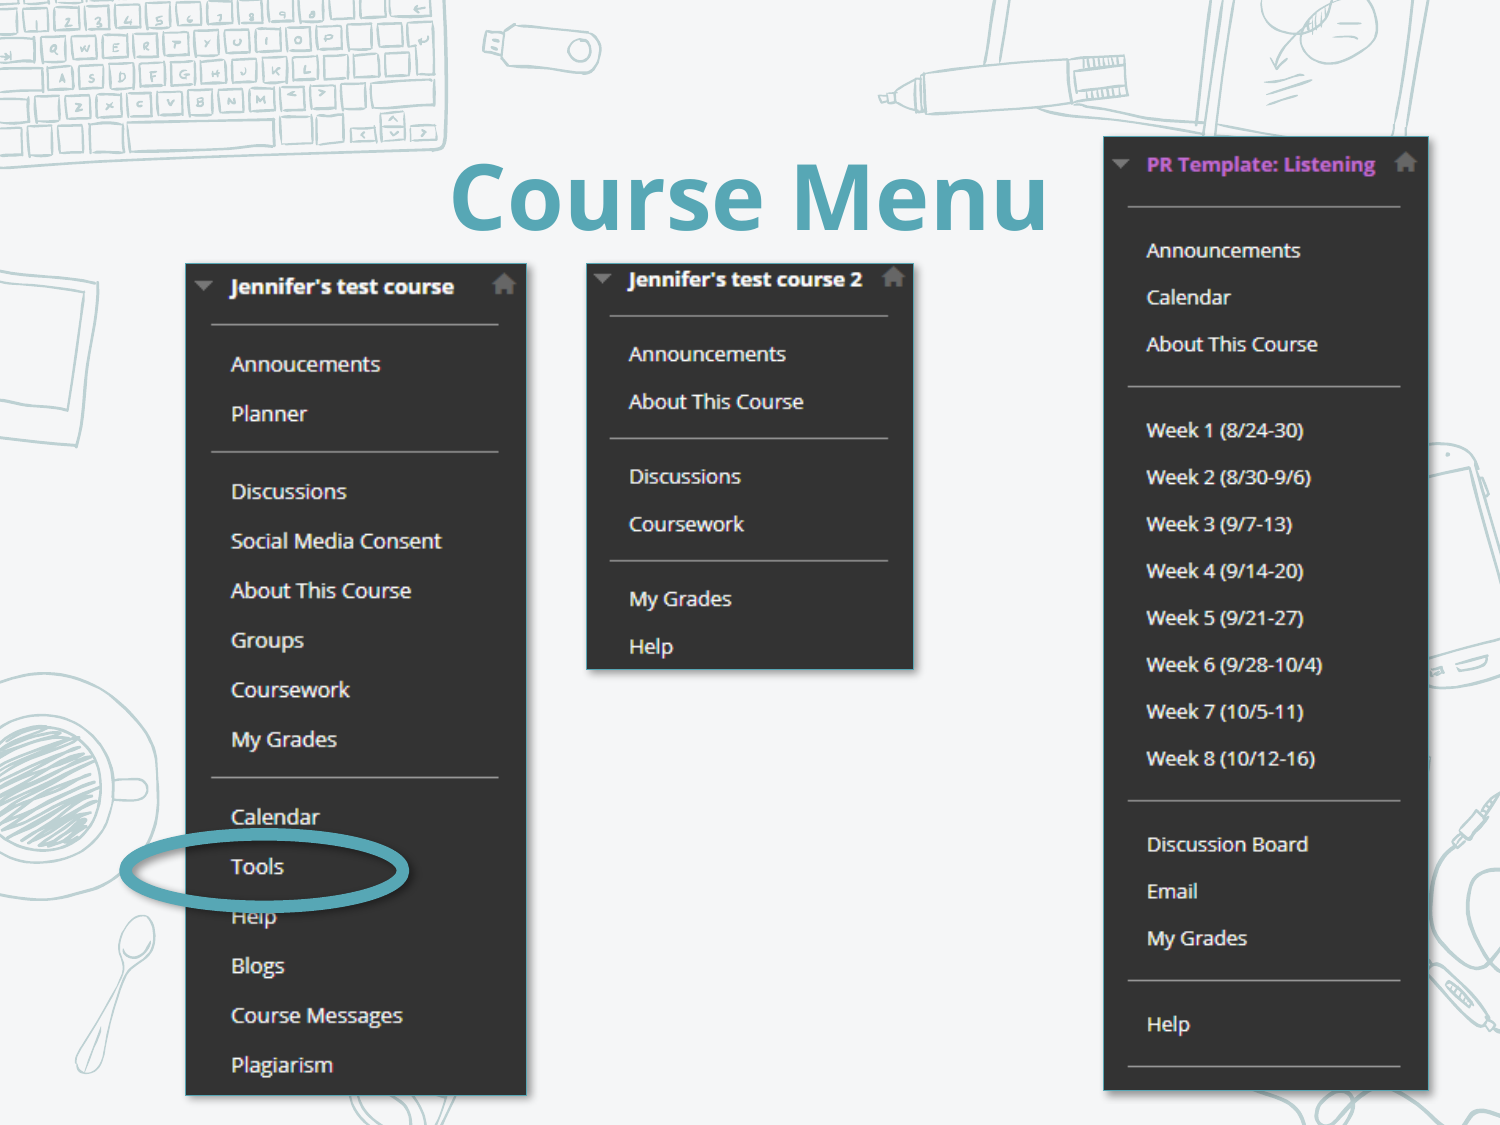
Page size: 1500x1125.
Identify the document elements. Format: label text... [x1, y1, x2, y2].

picture [185, 263, 527, 1096]
picture [586, 263, 914, 671]
title Course Menu [185, 136, 1100, 264]
text_box [123, 839, 180, 902]
picture [1103, 135, 1430, 1092]
